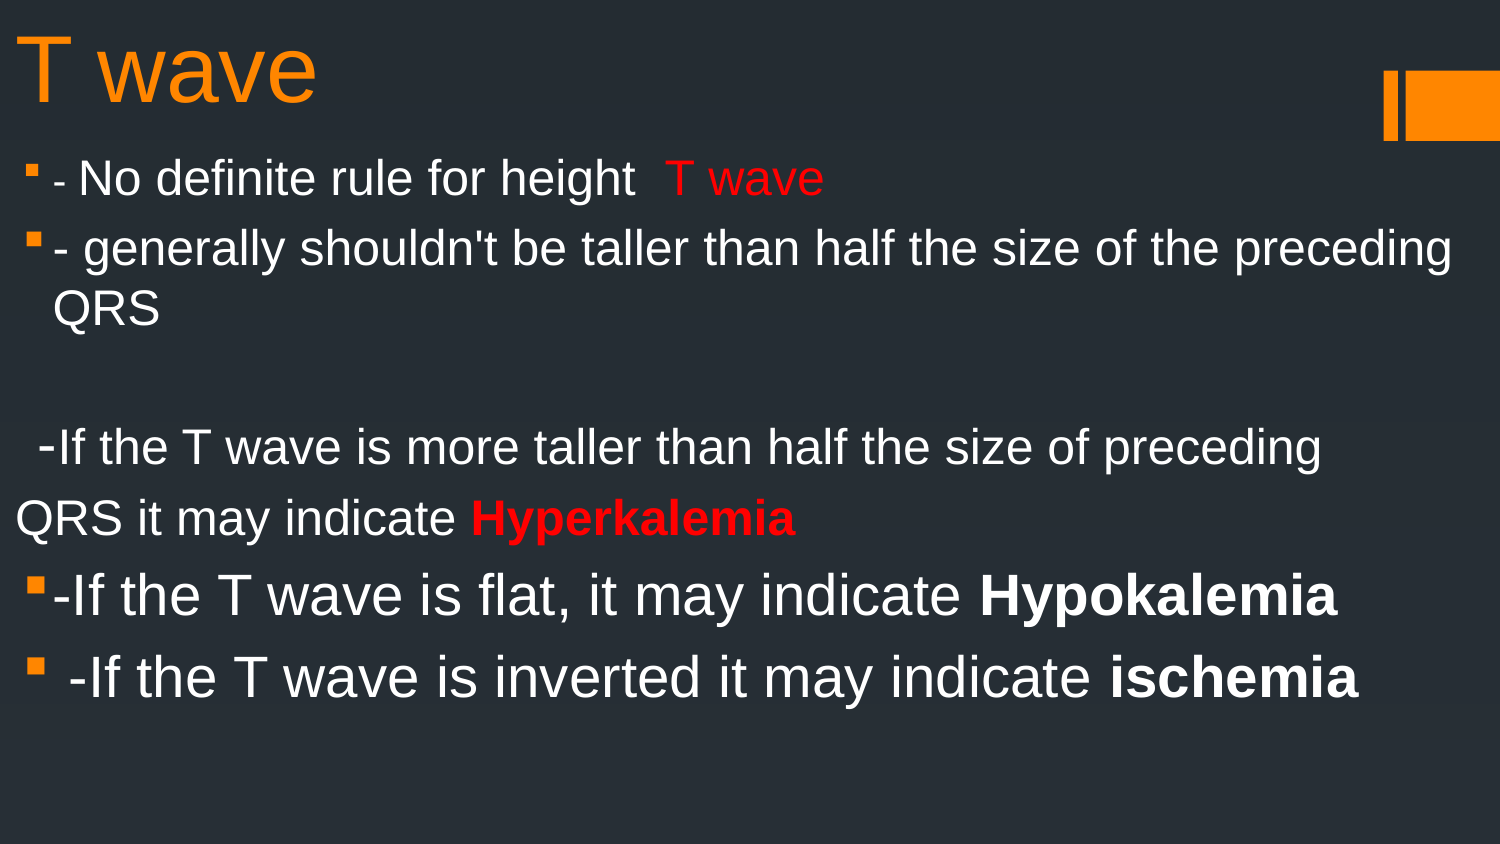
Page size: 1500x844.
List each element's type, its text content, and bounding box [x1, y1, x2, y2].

title T wave [0, 0, 1500, 130]
list - No definite rule for height T wave - generally shouldn't be taller than half the size of the preceding QRS -If the T wave is more taller than half the size of preceding QRS it may indicate Hyperkalemia -If the T wave is flat, it may indicate Hypokalemia -If the T wave is inverted it may indicate ischemia [0, 138, 1500, 844]
